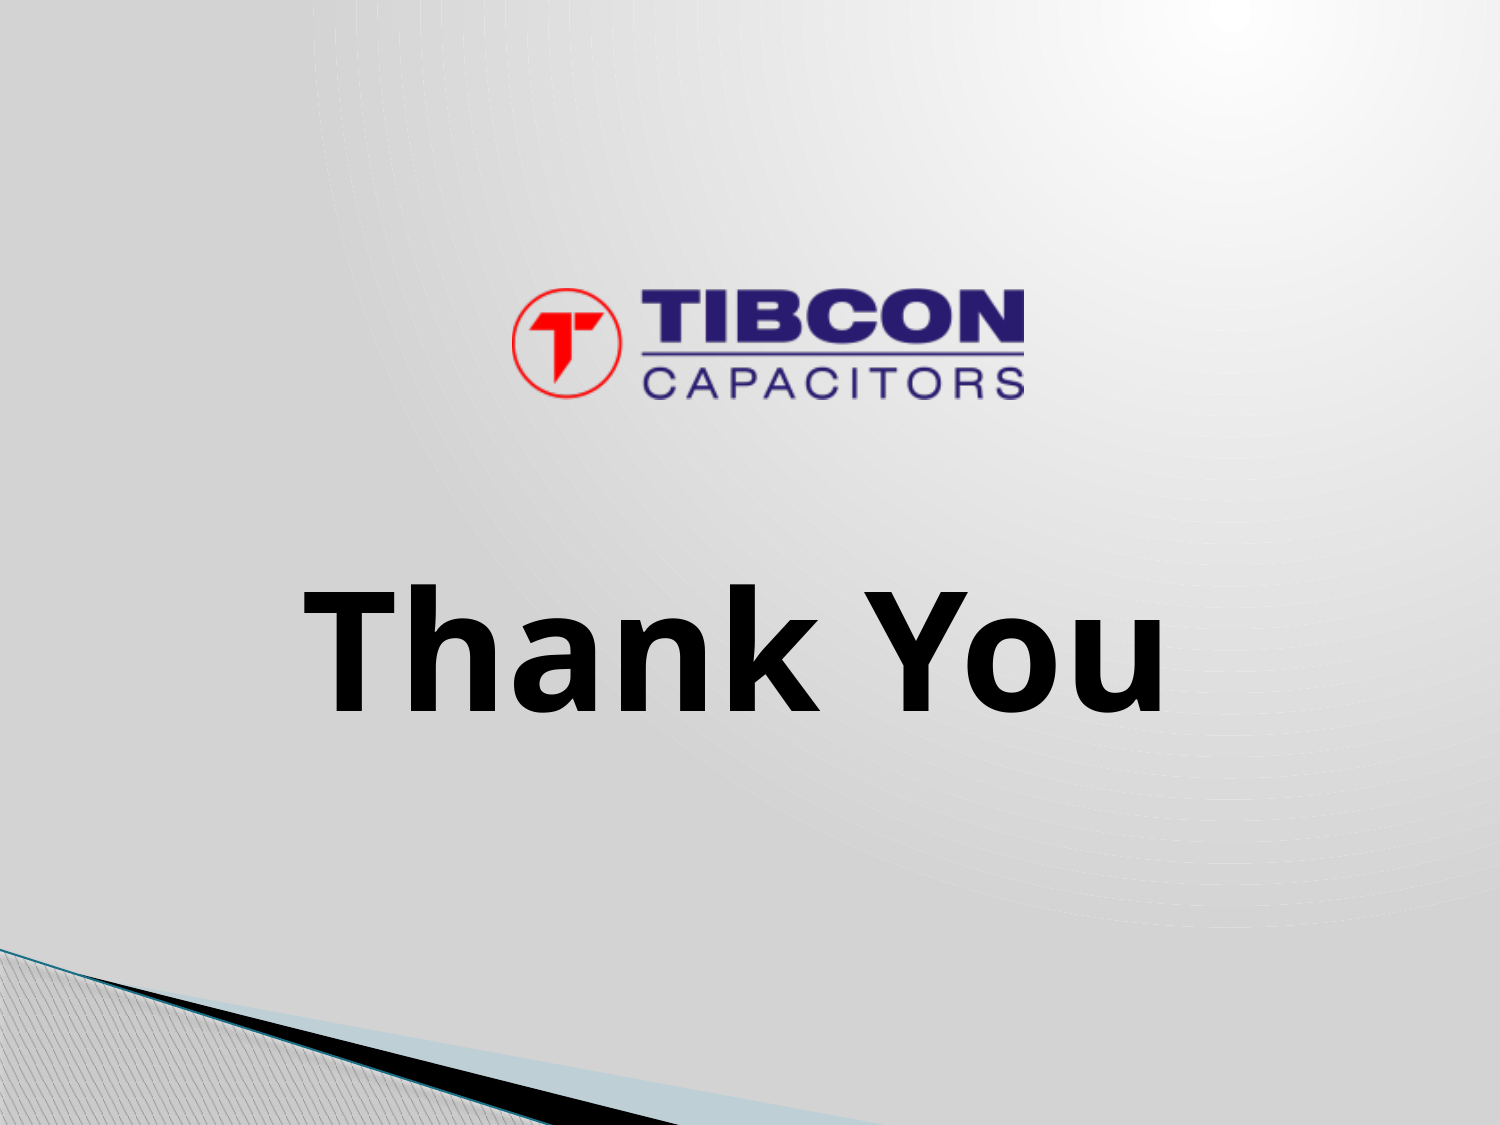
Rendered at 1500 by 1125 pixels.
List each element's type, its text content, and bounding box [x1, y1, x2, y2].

text_box Thank You [286, 537, 1325, 753]
picture [512, 287, 1025, 401]
